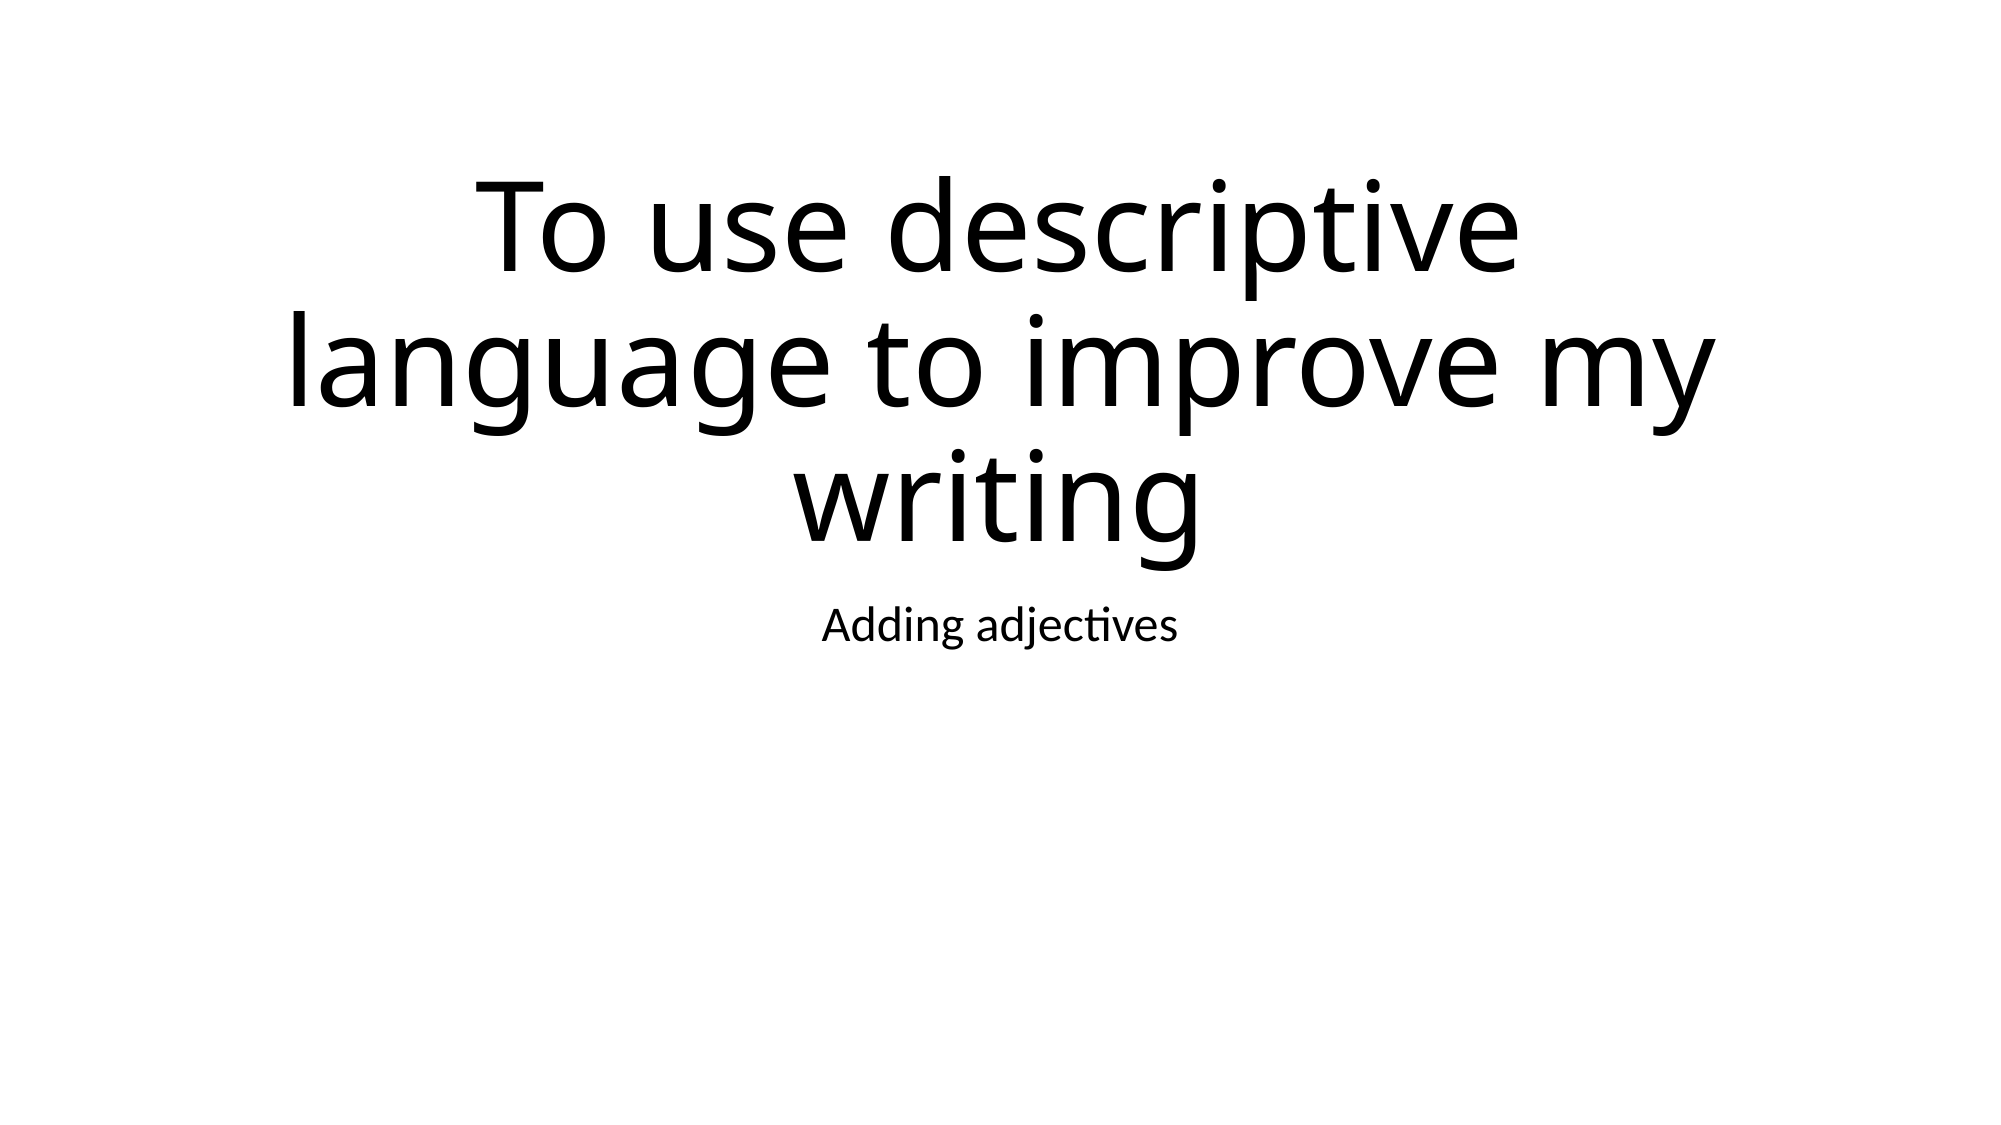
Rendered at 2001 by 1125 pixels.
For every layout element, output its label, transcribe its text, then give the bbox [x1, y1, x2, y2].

title To use descriptive language to improve my writing [249, 184, 1750, 576]
subtitle Adding adjectives [249, 590, 1750, 863]
